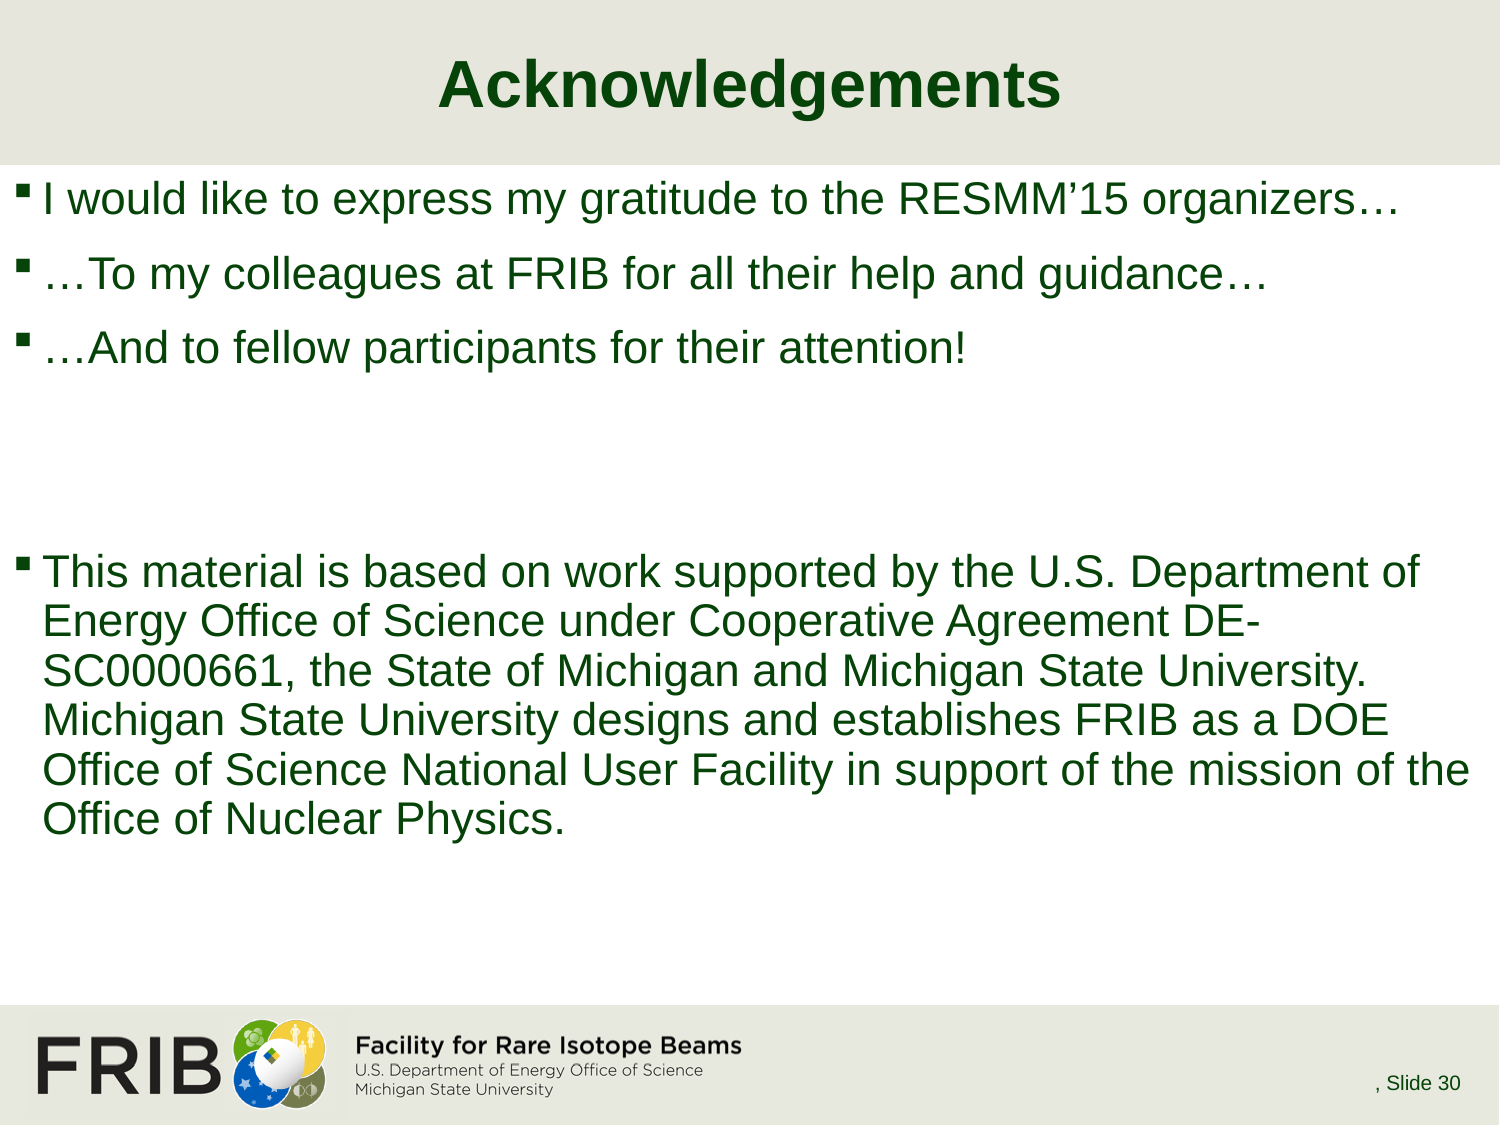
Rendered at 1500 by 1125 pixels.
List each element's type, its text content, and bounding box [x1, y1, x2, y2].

footer Dali Georgobiani, RESMM'15 May 11, 2015 [679, 1042, 1374, 1103]
title Acknowledgements [11, 46, 1489, 128]
picture [0, 1005, 1499, 1125]
slide_number , Slide 30 [1374, 1042, 1500, 1103]
picture [0, 0, 1500, 165]
list I would like to express my gratitude to the RESMM’15 organizers… …To my colleagues at FRIB for all their help and guidance… …And to fellow participants for their attention! This material is based on work supported by the U.S. Department of Energy Office of Science under Cooperative Agreement DE-SC0000661, the State of Michigan and Michigan State University. Michigan State University designs and establishes FRIB as a DOE Office of Science National User Facility in support of the mission of the Office of Nuclear Physics. [12, 174, 1488, 1000]
